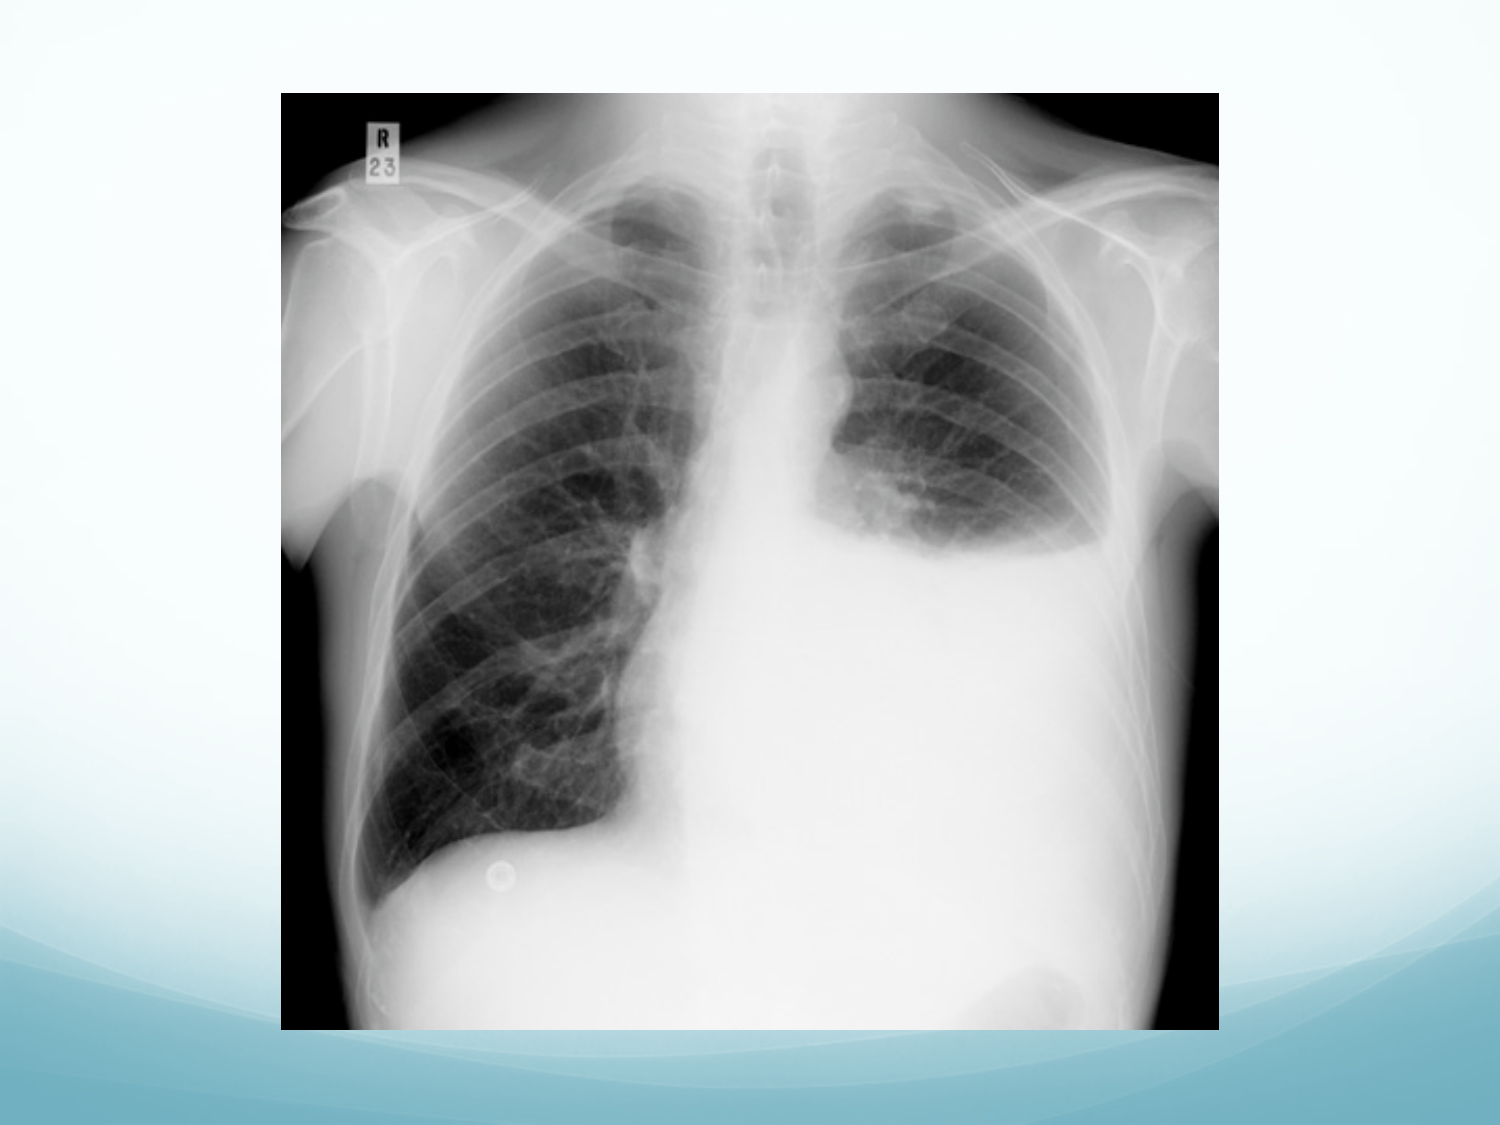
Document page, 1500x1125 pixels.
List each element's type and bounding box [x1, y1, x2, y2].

picture [280, 93, 1220, 1030]
